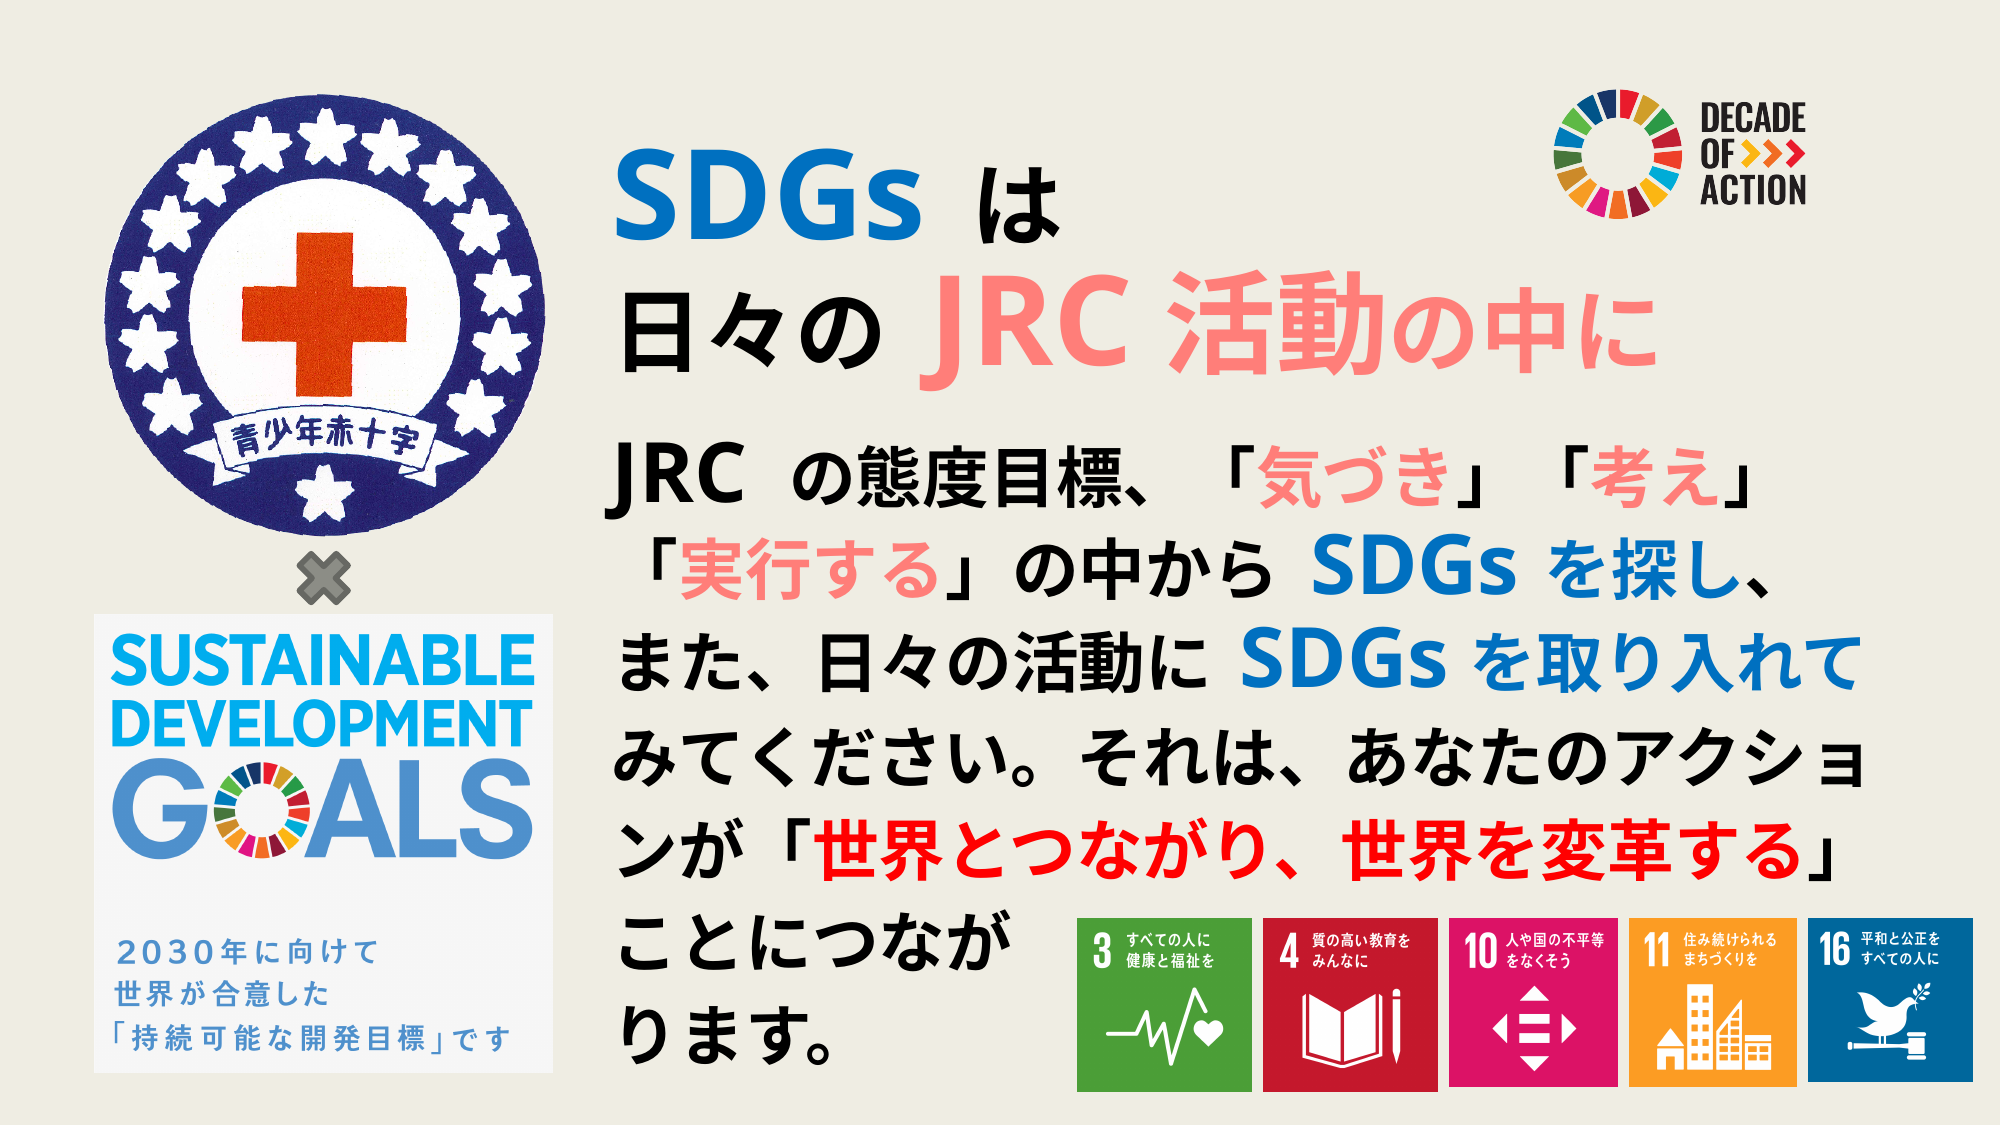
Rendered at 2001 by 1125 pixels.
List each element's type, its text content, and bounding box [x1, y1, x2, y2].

picture [95, 87, 552, 543]
picture [1629, 918, 1797, 1087]
picture [1077, 918, 1252, 1093]
picture [1449, 918, 1618, 1087]
picture [1930, 933, 1935, 943]
picture [1848, 993, 1925, 1053]
picture [1821, 932, 1829, 964]
picture [1863, 952, 1872, 957]
picture [1550, 86, 1809, 222]
text_box [296, 550, 351, 606]
list JRC の態度目標、「気づき」「考え」 「実行する」の中から SDGs を探し、 また、日々の活動に SDGs を取り入れて みてください。それは、あなたのアクショ ンが「世界とつながり、世界を変革する」 ことにつなが ります。 [596, 450, 1912, 1125]
title SDGs は 日々の JRC活動の中に [596, 131, 1936, 450]
picture [1834, 932, 1849, 965]
picture [1263, 918, 1438, 1093]
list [94, 614, 553, 1073]
